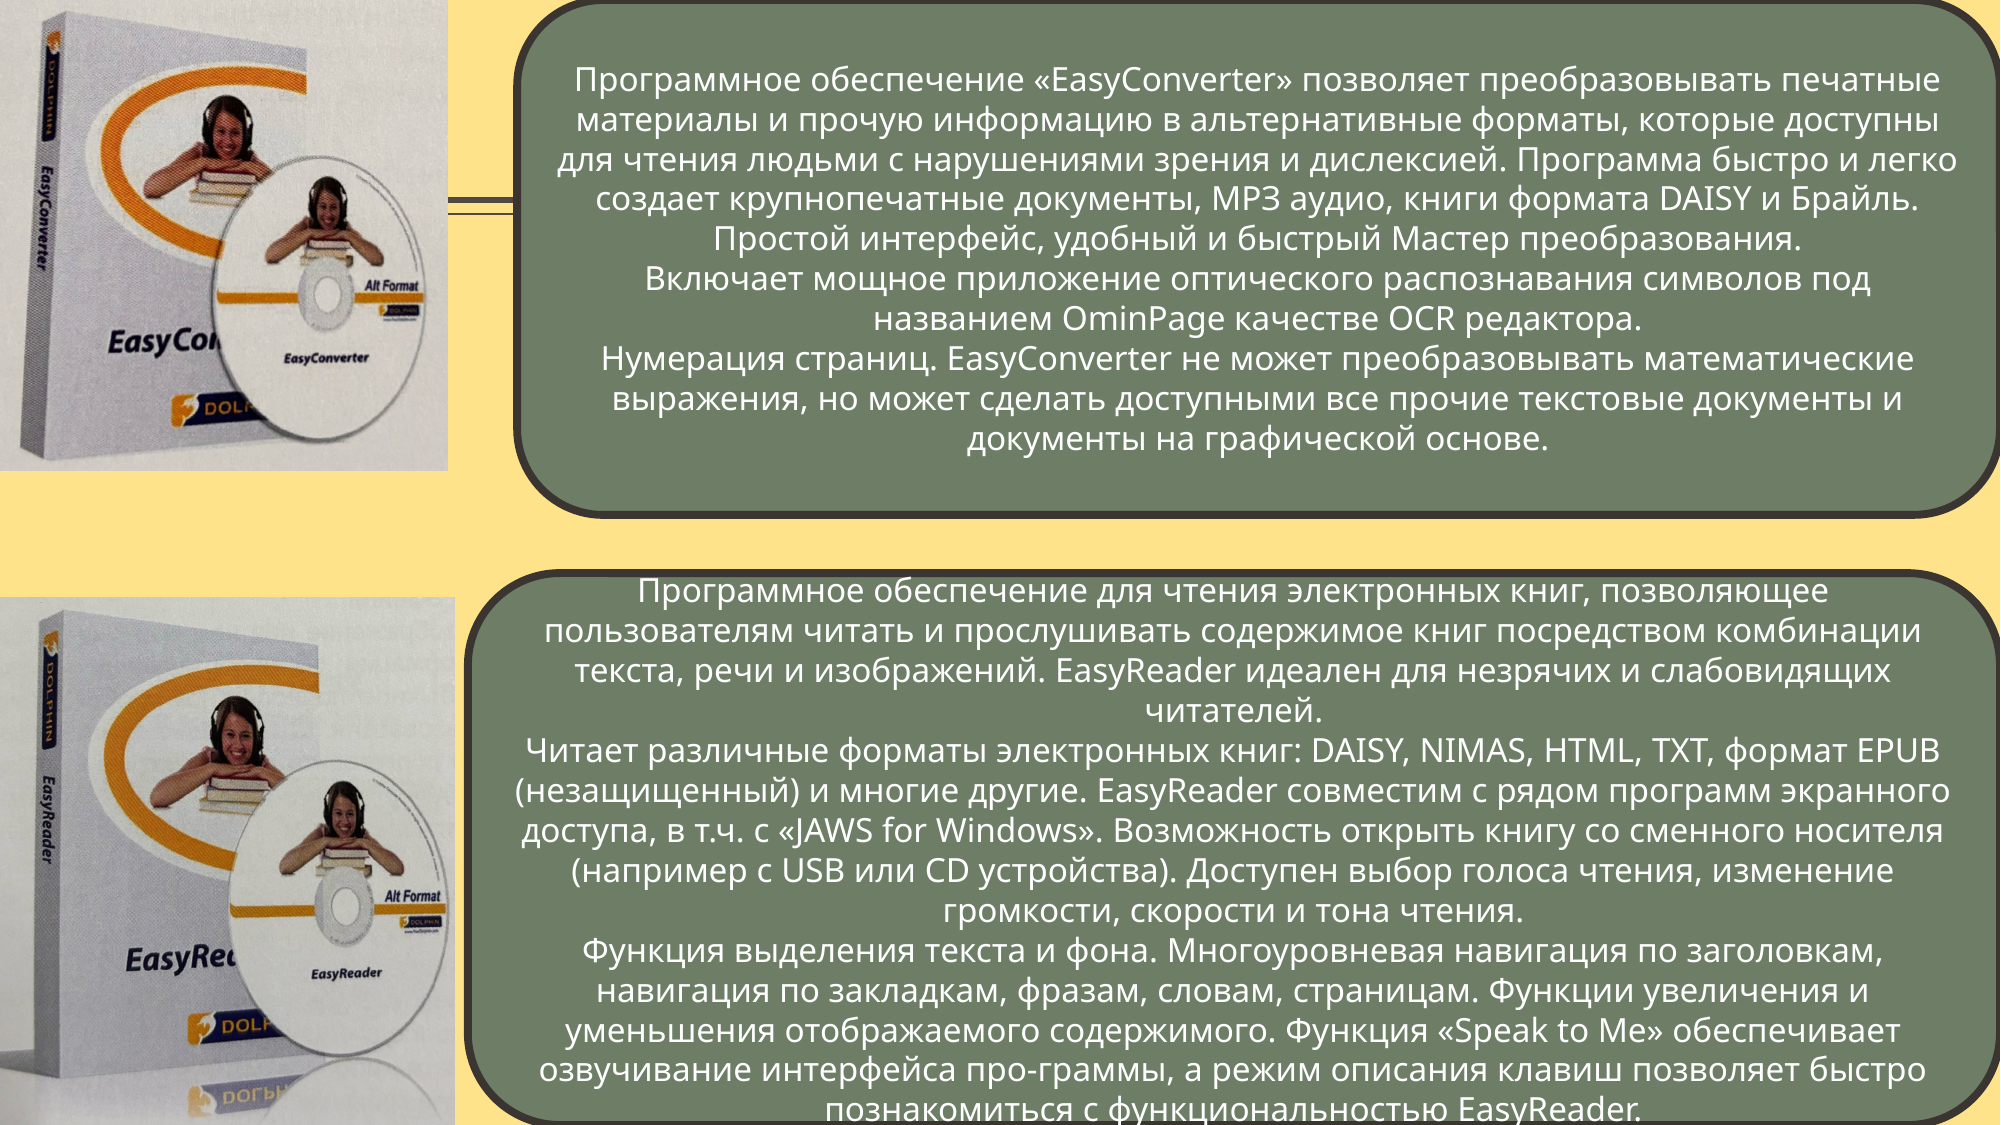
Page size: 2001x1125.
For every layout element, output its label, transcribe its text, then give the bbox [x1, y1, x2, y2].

picture [0, 597, 455, 1125]
text_box Программное обеспечение «EasyConverter» позволяет преобразовывать печатные материалы и прочую информацию в альтернативные форматы, которые доступны для чтения людьми с нарушениями зрения и дислексией. Программа быстро и легко создает крупнопечатные документы, МРЗ аудио, книги формата DAISY и Брайль. Простой интерфейс, удобный и быстрый Мастер преобразования. Включает мощное приложение оптического распознавания символов под названием OminPage качестве OCR редактора. Нумерация страниц. EasyConverter не может преобразовывать математические выражения, но может сделать доступными все прочие текстовые документы и документы на графической основе. [513, 0, 2000, 519]
text_box Программное обеспечение для чтения электронных книг, позволяющее пользователям читать и прослушивать содержимое книг посредством комбинации текста, речи и изображений. EasyReader идеален для незрячих и слабовидящих читателей. Читает различные форматы электронных книг: DAISY, NIMAS, HTML, ТХТ, формат EPUB (незащищенный) и многие другие. EasyReader совместим с рядом программ экранного доступа, в т.ч. с «JAWS for Windows». Возможность открыть книгу со сменного носителя (например с USB или CD устройства). Доступен выбор голоса чтения, изменение громкости, скорости и тона чтения. Функция выделения текста и фона. Многоуровневая навигация по заголовкам, навигация по закладкам, фразам, словам, страницам. Функции увеличения и уменьшения отображаемого содержимого. Функция «Speak to Me» обеспечивает озвучивание интерфейса про-граммы, а режим описания клавиш позволяет быстро познакомиться с функциональностью EasyReader. [463, 569, 2000, 1125]
picture [0, 0, 448, 471]
